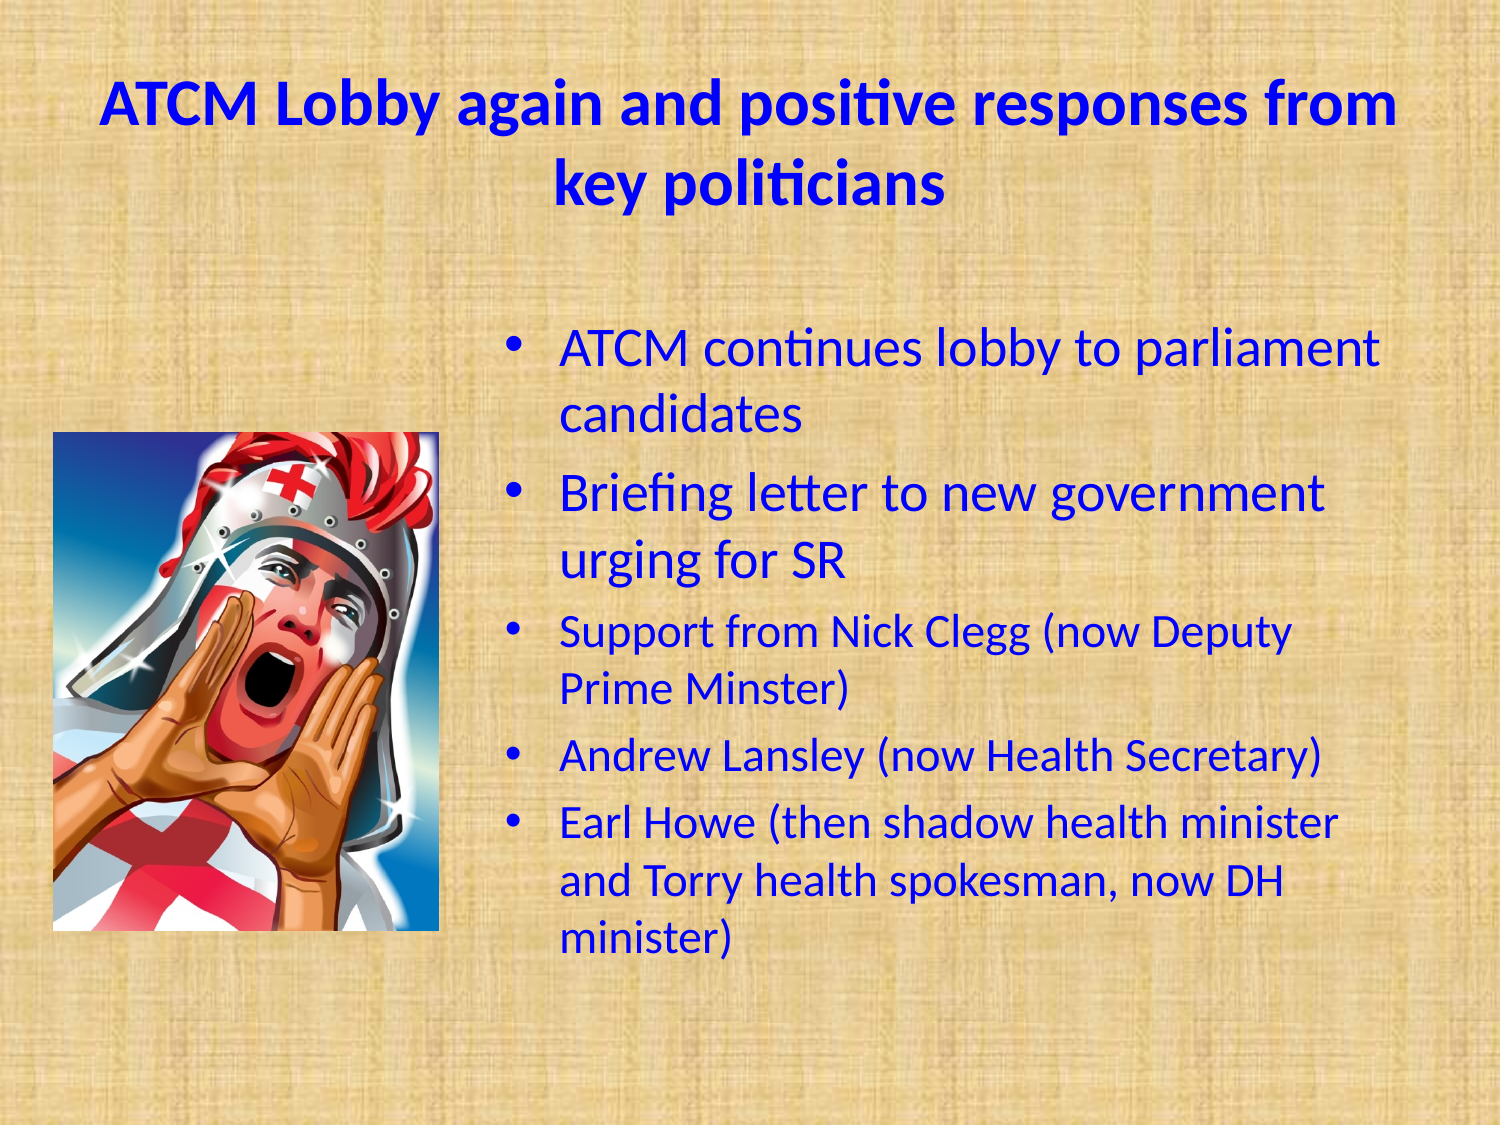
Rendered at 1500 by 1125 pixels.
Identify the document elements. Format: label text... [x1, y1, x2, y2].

list ATCM continues lobby to parliament candidates Briefing letter to new government urging for SR Support from Nick Clegg (now Deputy Prime Minster) Andrew Lansley (now Health Secretary) Earl Howe (then shadow health minister and Torry health spokesman, now DH minister) [490, 302, 1424, 978]
picture [0, 0, 1500, 1125]
title ATCM Lobby again and positive responses from key politicians [75, 45, 1425, 233]
